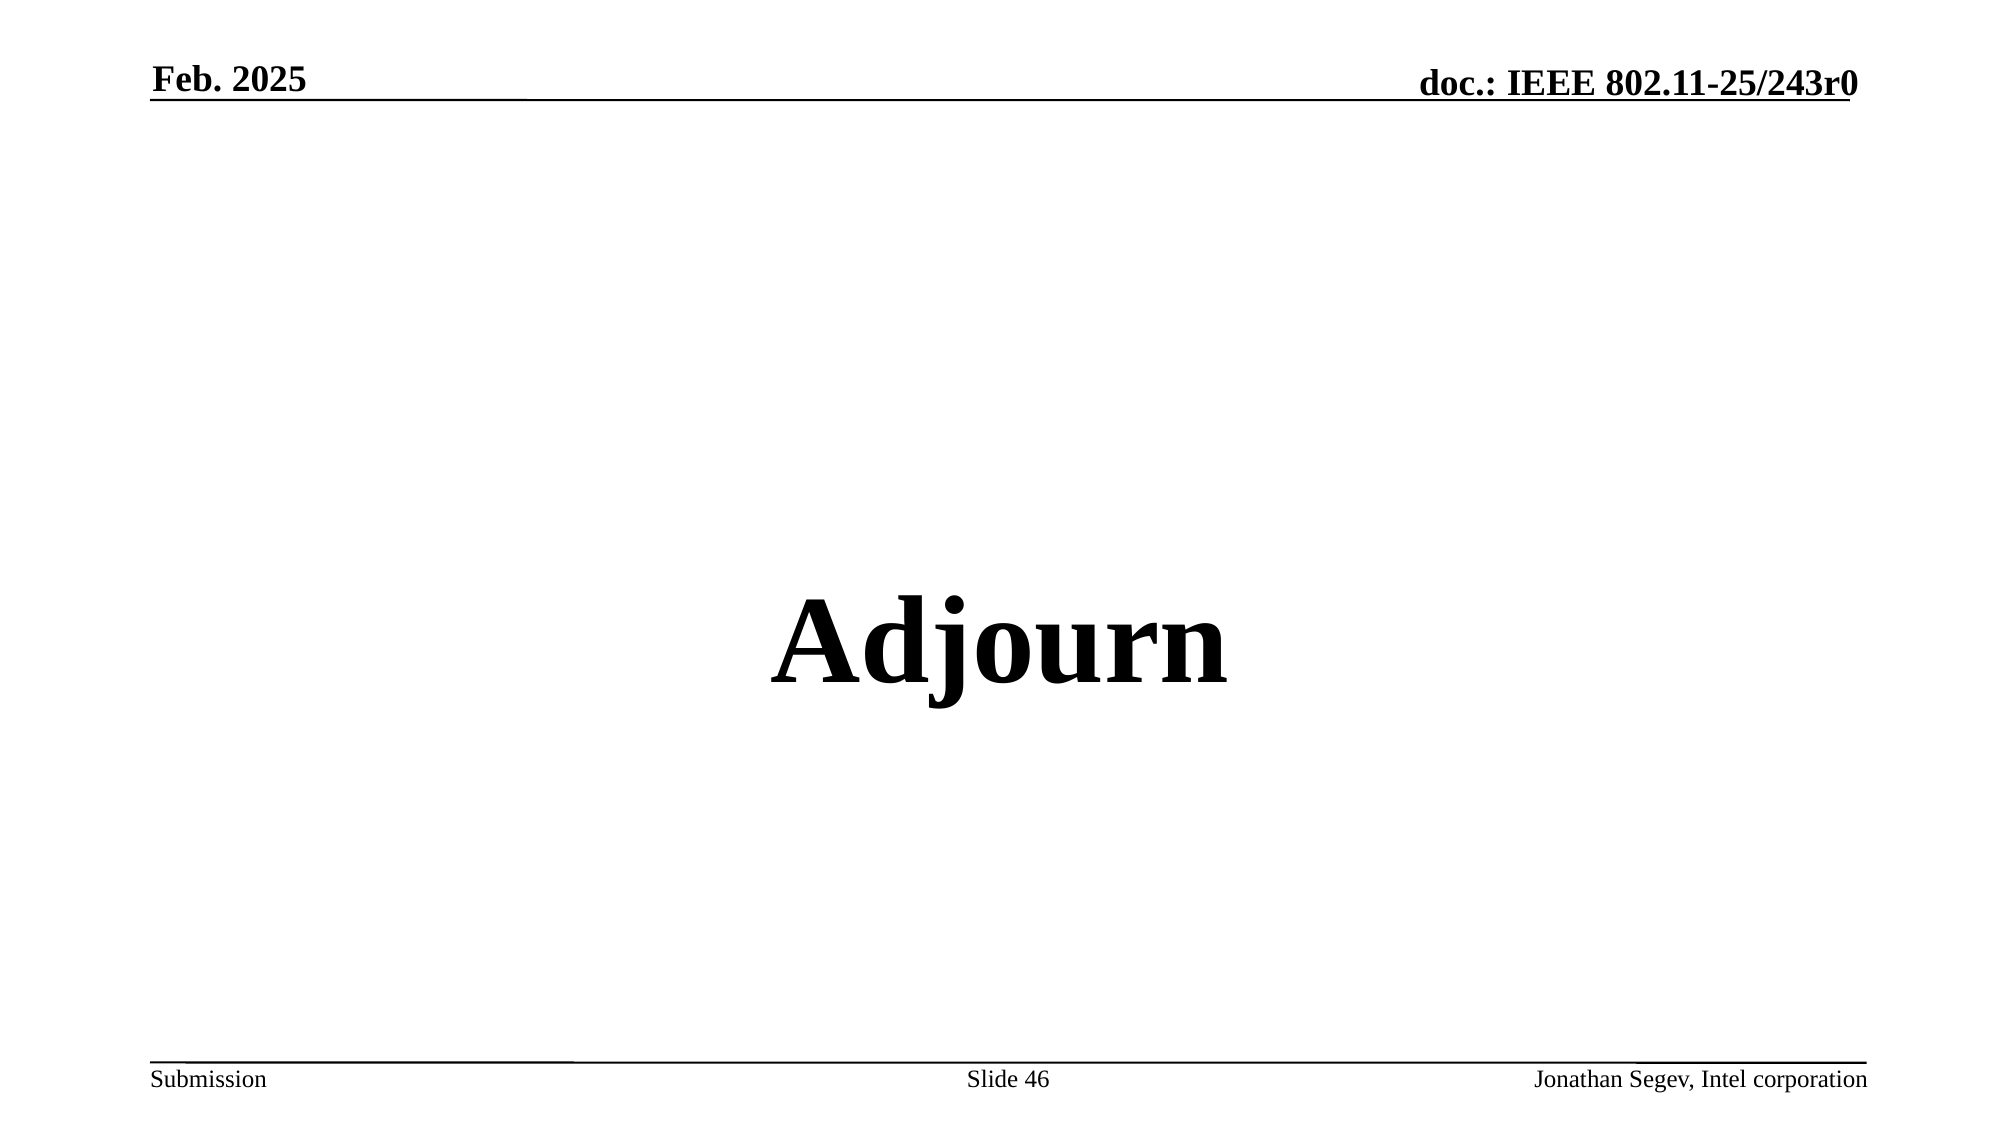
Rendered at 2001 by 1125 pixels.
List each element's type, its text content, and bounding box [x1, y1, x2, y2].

slide_number Slide 46 [950, 1061, 1067, 1123]
footer Jonathan Segev, Intel corporation [1171, 1061, 1869, 1093]
list Adjourn [149, 324, 1850, 1000]
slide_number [152, 54, 563, 100]
